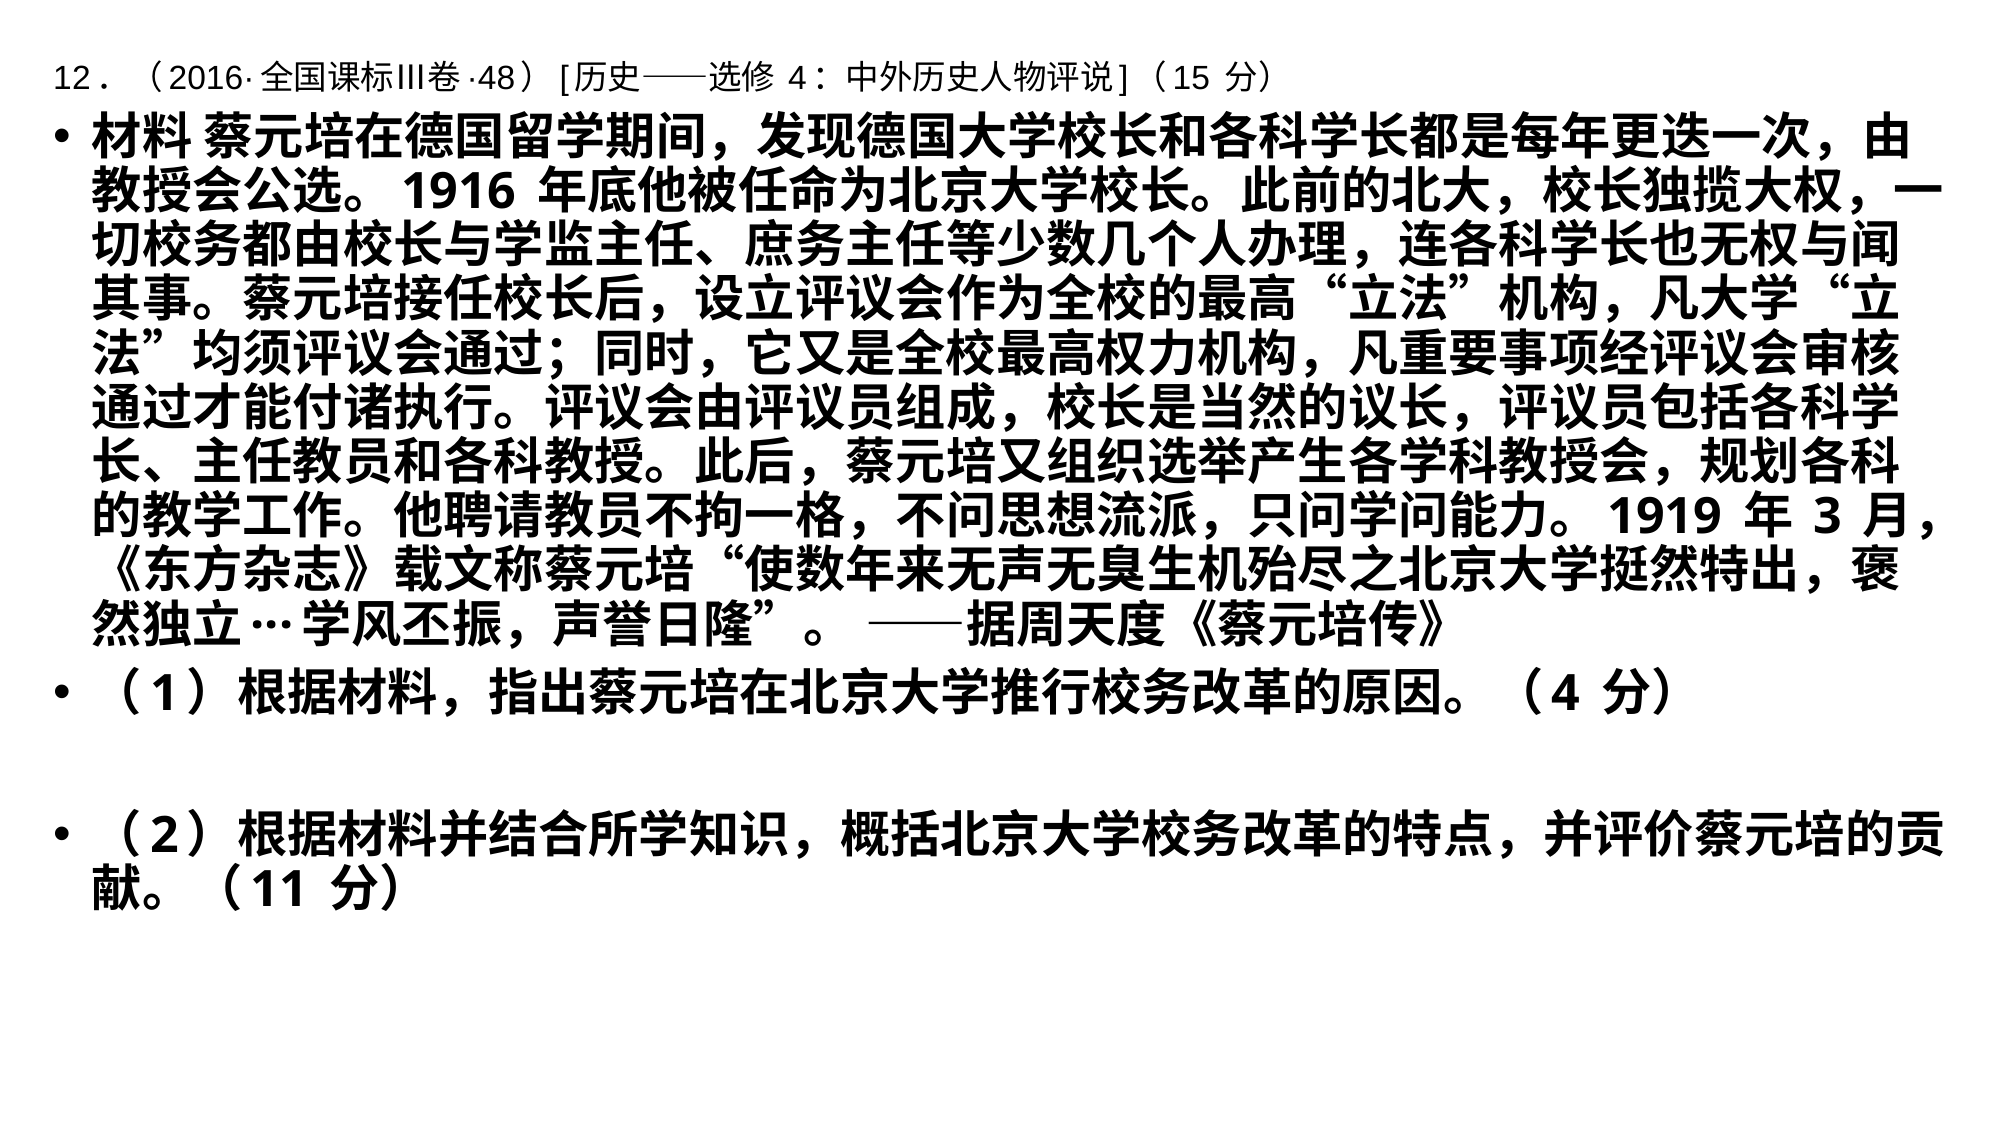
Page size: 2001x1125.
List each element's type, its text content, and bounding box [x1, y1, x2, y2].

list 12．（2016·全国课标Ⅲ卷·48）[历史——选修 4：中外历史人物评说]（15 分） 材料 蔡元培在德国留学期间，发现德国大学校长和各科学长都是每年更迭一次，由教授会公选。1916 年底他被任命为北京大学校长。此前的北大，校长独揽大权，一切校务都由校长与学监主任、庶务主任等少数几个人办理，连各科学长也无权与闻其事。蔡元培接任校长后，设立评议会作为全校的最高“立法”机构，凡大学“立法”均须评议会通过；同时，它又是全校最高权力机构，凡重要事项经评议会审核通过才能付诸执行。评议会由评议员组成，校长是当然的议长，评议员包括各科学长、主任教员和各科教授。此后，蔡元培又组织选举产生各学科教授会，规划各科的教学工作。他聘请教员不拘一格，不问思想流派，只问学问能力。1919 年 3 月，《东方杂志》载文称蔡元培“使数年来无声无臭生机殆尽之北京大学挺然特出，褒然独立···学风丕振，声誉日隆”。 ——据周天度《蔡元培传》 （1）根据材料，指出蔡元培在北京大学推行校务改革的原因。（4 分） （2）根据材料并结合所学知识，概括北京大学校务改革的特点，并评价蔡元培的贡献。（11 分） [38, 53, 1964, 1014]
